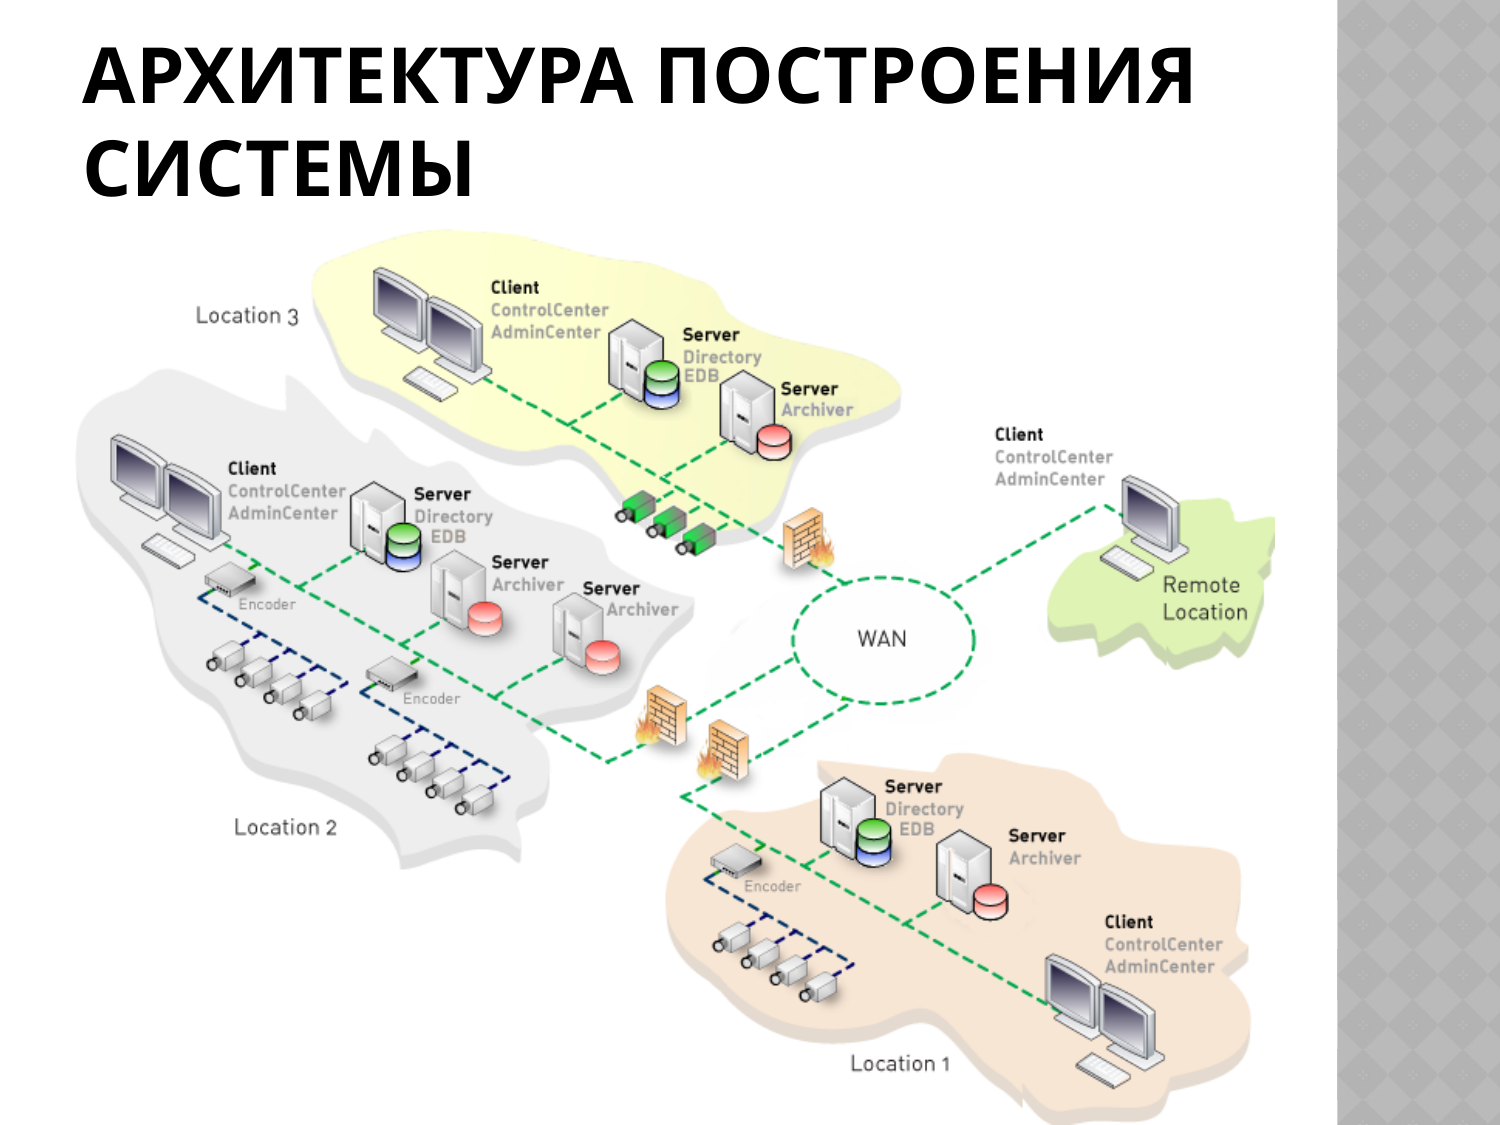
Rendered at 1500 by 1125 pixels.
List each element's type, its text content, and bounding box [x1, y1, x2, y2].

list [74, 229, 1276, 1125]
title Архитектура построения системы [75, 24, 1263, 213]
